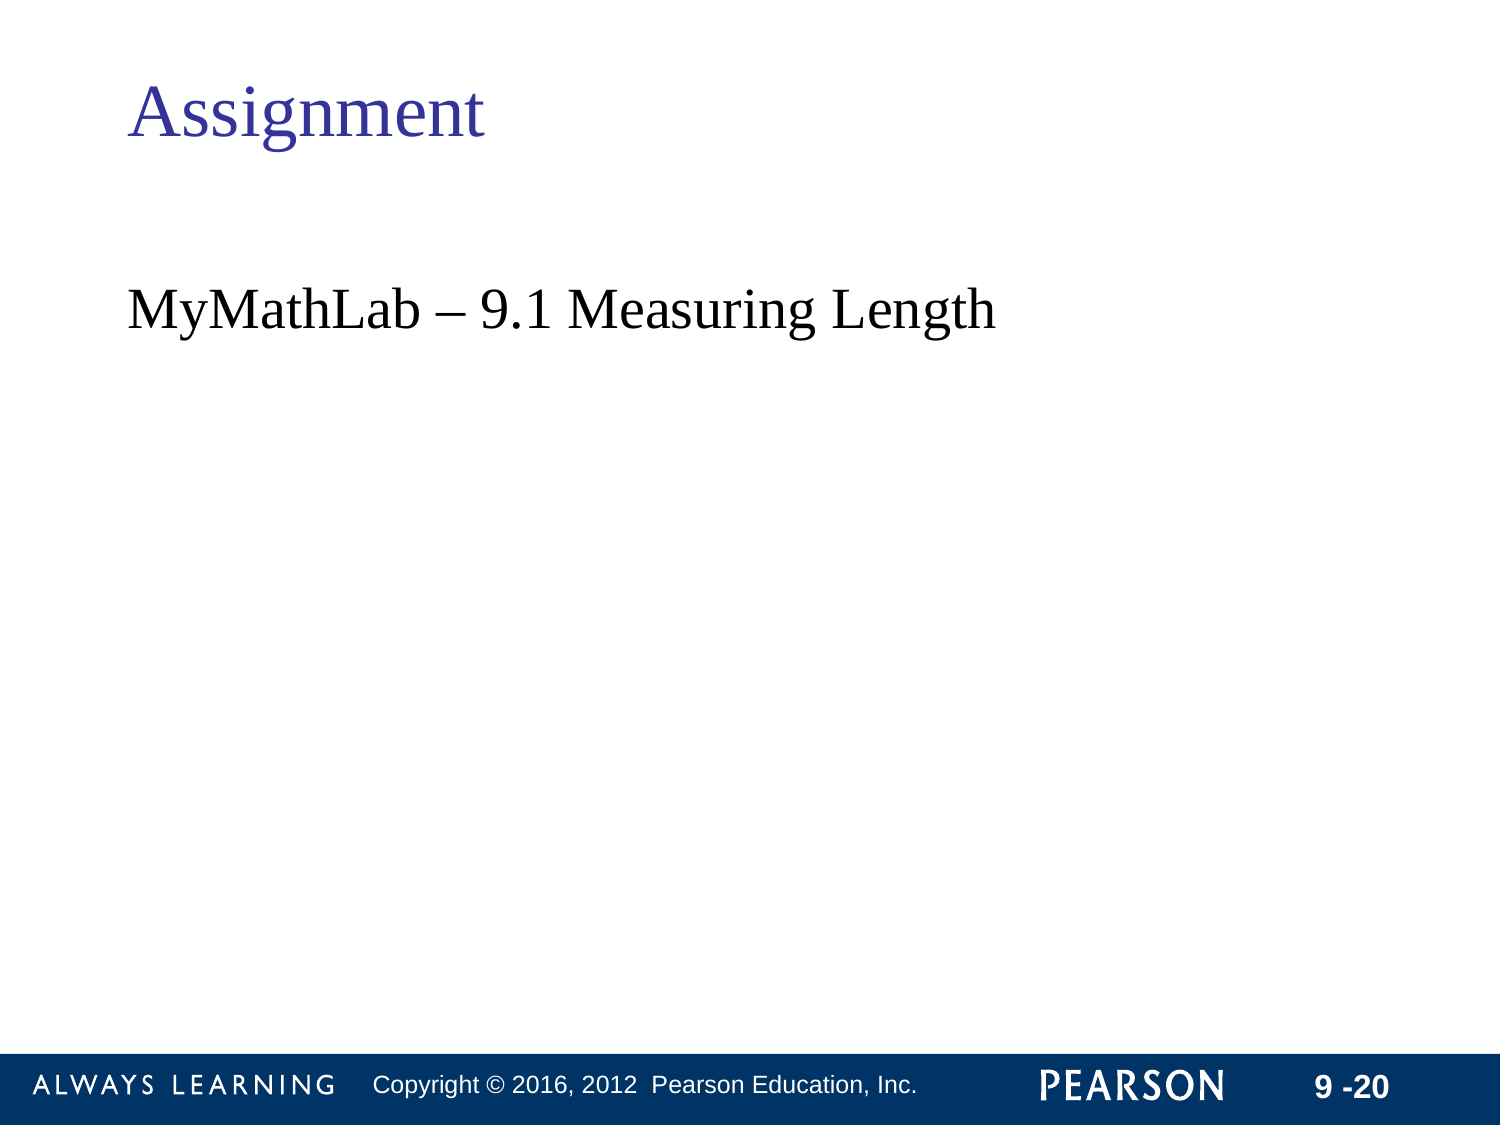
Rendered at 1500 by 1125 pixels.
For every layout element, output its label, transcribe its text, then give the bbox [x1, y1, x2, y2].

title Assignment [112, 12, 1425, 200]
list MyMathLab – 9.1 Measuring Length [112, 262, 1438, 1006]
